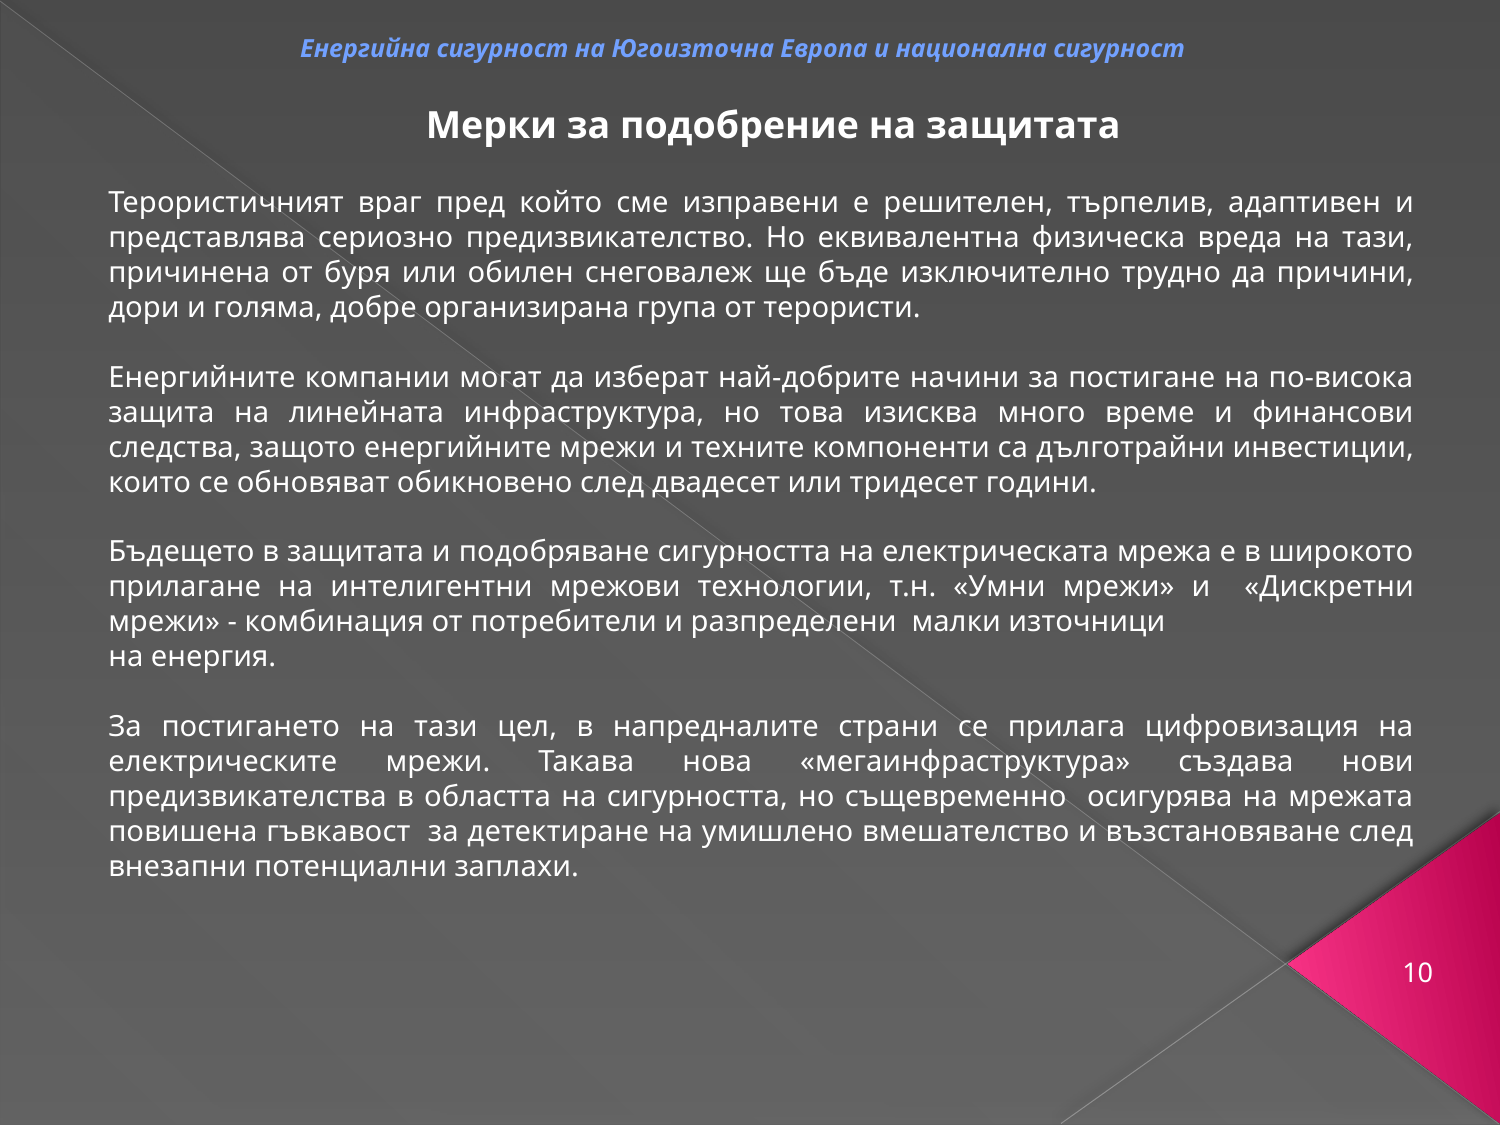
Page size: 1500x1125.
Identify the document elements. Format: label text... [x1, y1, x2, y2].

title Eнергийна сигурност на Югоизточна Европа и национална сигурност [82, 23, 1405, 71]
slide_number 10 [1376, 943, 1460, 1004]
text_box Терористичният враг пред който сме изправени е решителен, търпелив, адаптивен и представлява сериозно предизвикателство. Но еквивалентна физическа вреда на тази, причинена от буря или обилен снеговалеж ще бъде изключително трудно да причини, дори и голяма, добре организирана група от терористи. Енергийните компании могат да изберат най-добрите начини за постигане на по-висока защита на линейната инфраструктура, но това изисква много време и финансови следства, защото енергийните мрежи и техните компоненти са дълготрайни инвестиции, които се обновяват обикновено след двадесет или тридесет години. Бъдещето в защитата и подобряване сигурността на електрическата мрежа е в широкото прилагане на интелигентни мрежови технологии, т.н. «Умни мрежи» и «Дискретни мрежи» - комбинация от потребители и разпределени малки източници на енергия. За постигането на тази цел, в напредналите страни се прилага цифровизация на електрическите мрежи. Такава нова «мегаинфраструктура» създава нови предизвикателства в областта на сигурността, но същевременно осигурява на мрежата повишена гъвкавост за детектиране на умишлено вмешателство и възстановяване след внезапни потенциални заплахи. [93, 175, 1430, 890]
text_box Мерки за подобрение на защитата [199, 93, 1348, 154]
